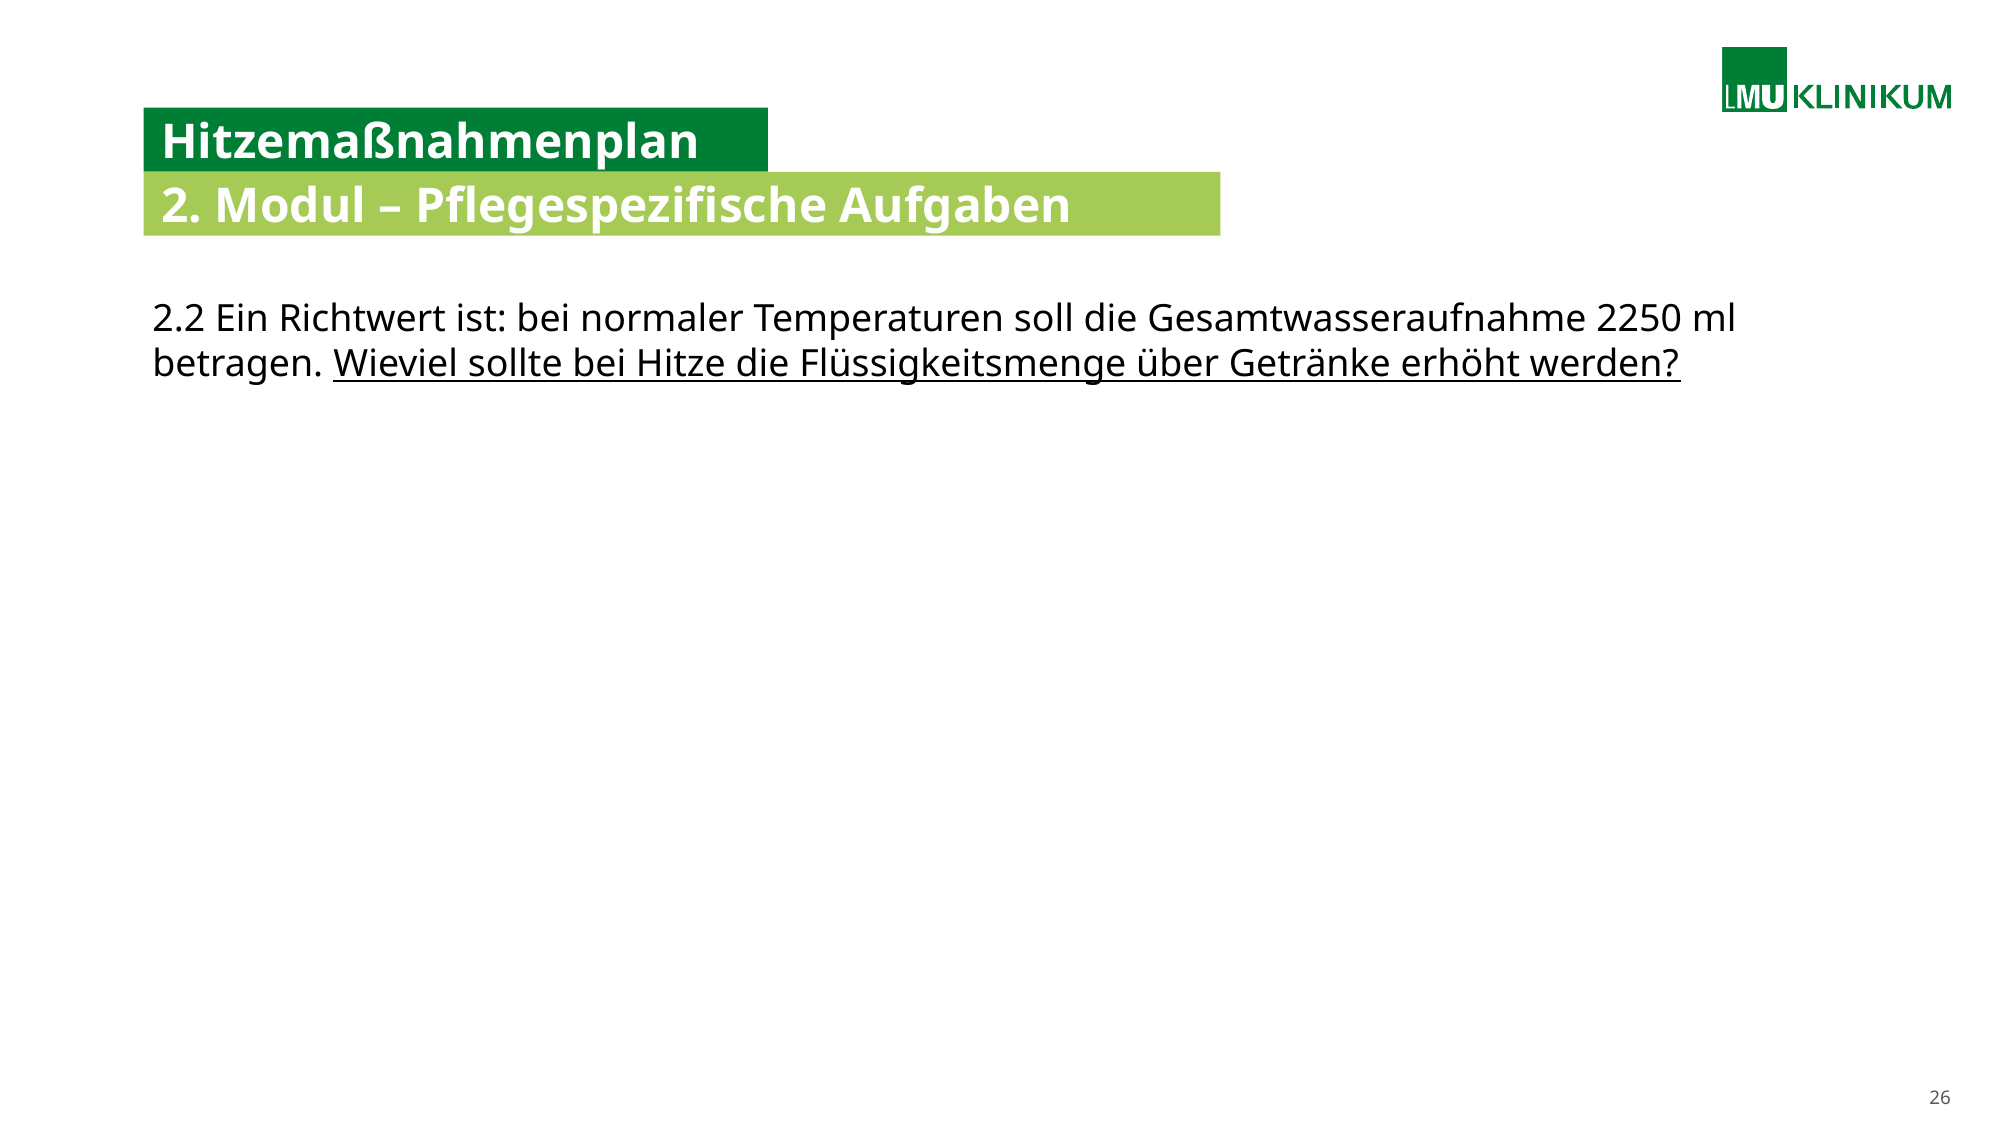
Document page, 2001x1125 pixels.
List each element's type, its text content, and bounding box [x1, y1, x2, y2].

list 2. Modul – Pflegespezifische Aufgaben [143, 171, 1221, 236]
text_box 2.2 Ein Richtwert ist: bei normaler Temperaturen soll die Gesamtwasseraufnahme 2250 ml betragen. Wieviel sollte bei Hitze die Flüssigkeitsmenge über Getränke erhöht werden? [137, 241, 1804, 550]
title Hitzemaßnahmenplan [143, 107, 768, 171]
slide_number 26 [1791, 1082, 1951, 1112]
